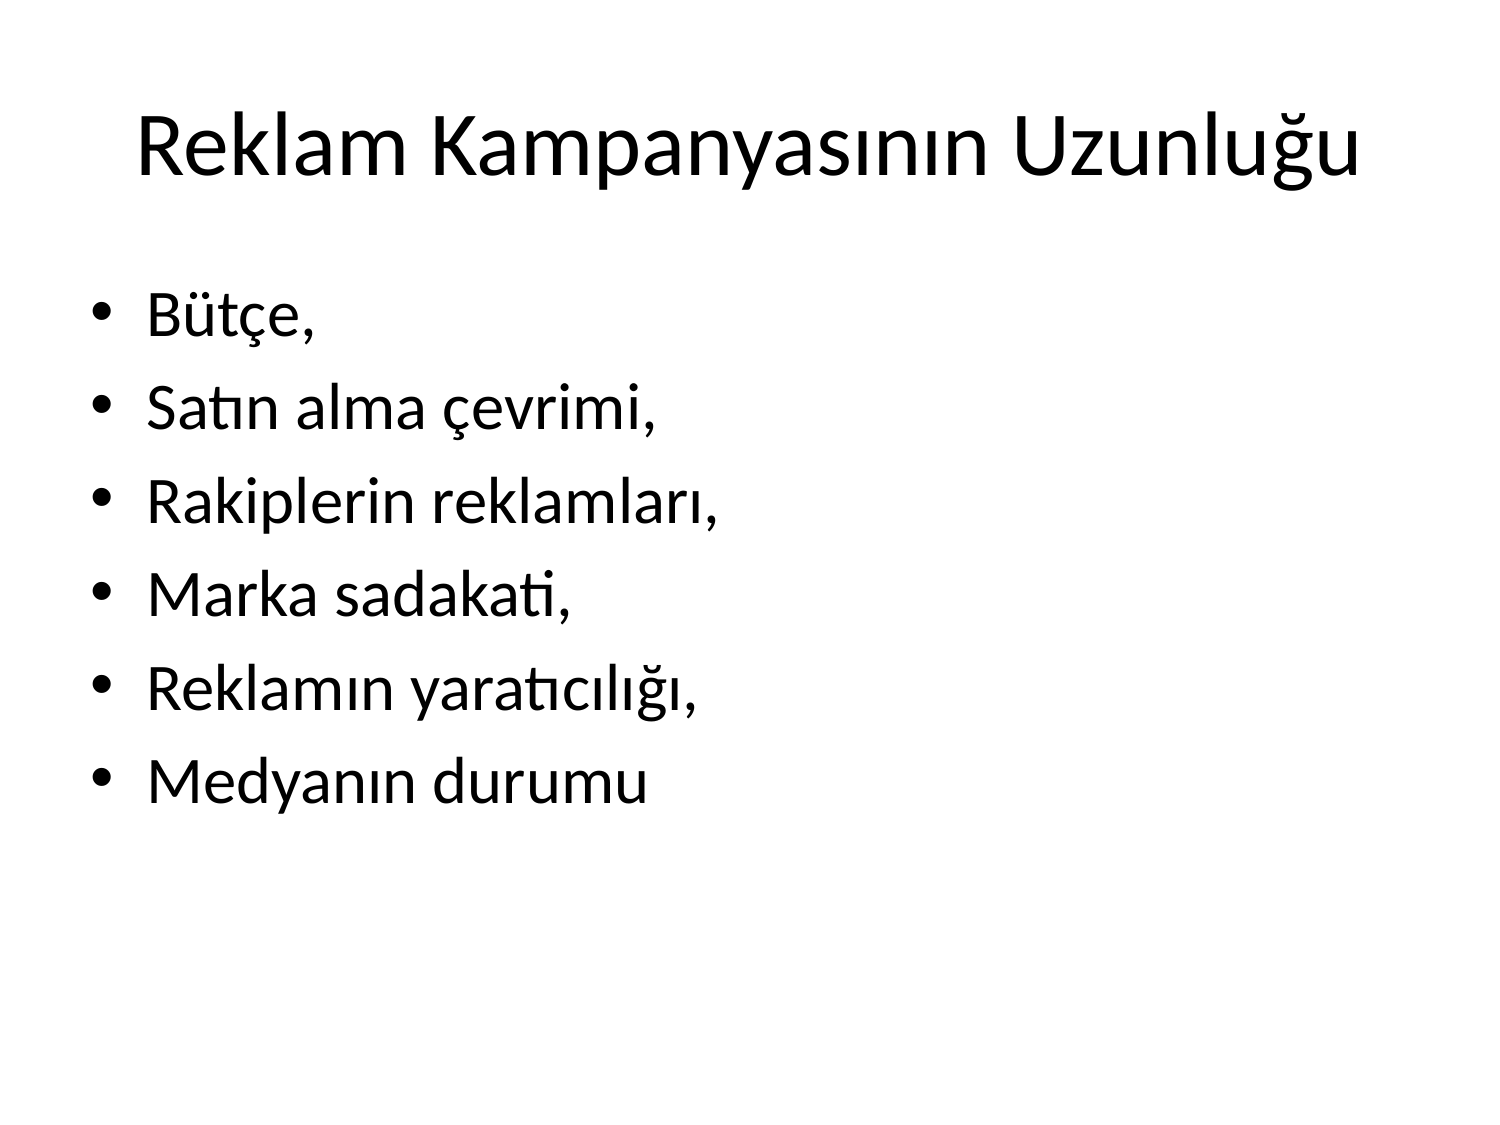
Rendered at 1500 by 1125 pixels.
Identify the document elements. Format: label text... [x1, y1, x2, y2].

list Bütçe, Satın alma çevrimi, Rakiplerin reklamları, Marka sadakati, Reklamın yaratıcılığı, Medyanın durumu [75, 262, 1425, 1005]
title Reklam Kampanyasının Uzunluğu [75, 45, 1425, 233]
